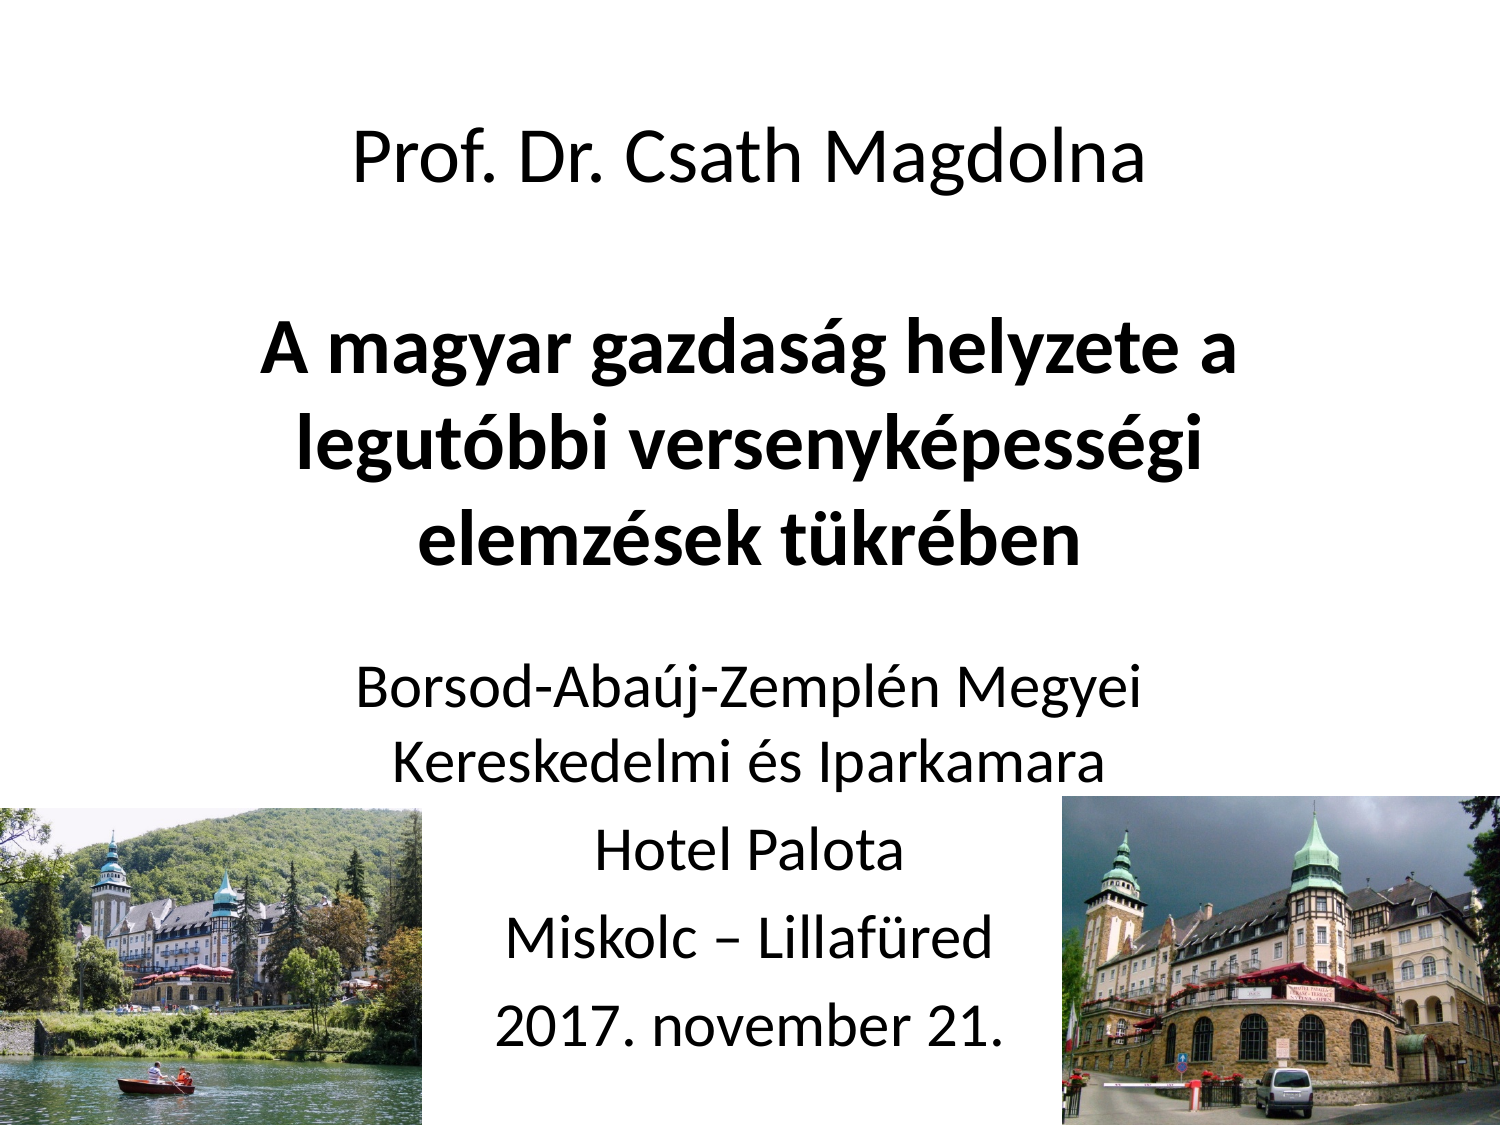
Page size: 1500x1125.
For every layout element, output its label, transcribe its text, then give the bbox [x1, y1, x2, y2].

picture [0, 808, 423, 1125]
subtitle Borsod-Abaúj-Zemplén Megyei Kereskedelmi és Iparkamara Hotel Palota Miskolc – Lillafüred 2017. november 21. [225, 637, 1275, 1067]
picture [1062, 796, 1500, 1125]
title Prof. Dr. Csath Magdolna A magyar gazdaság helyzete a legutóbbi versenyképességi elemzések tükrében [112, 93, 1388, 591]
